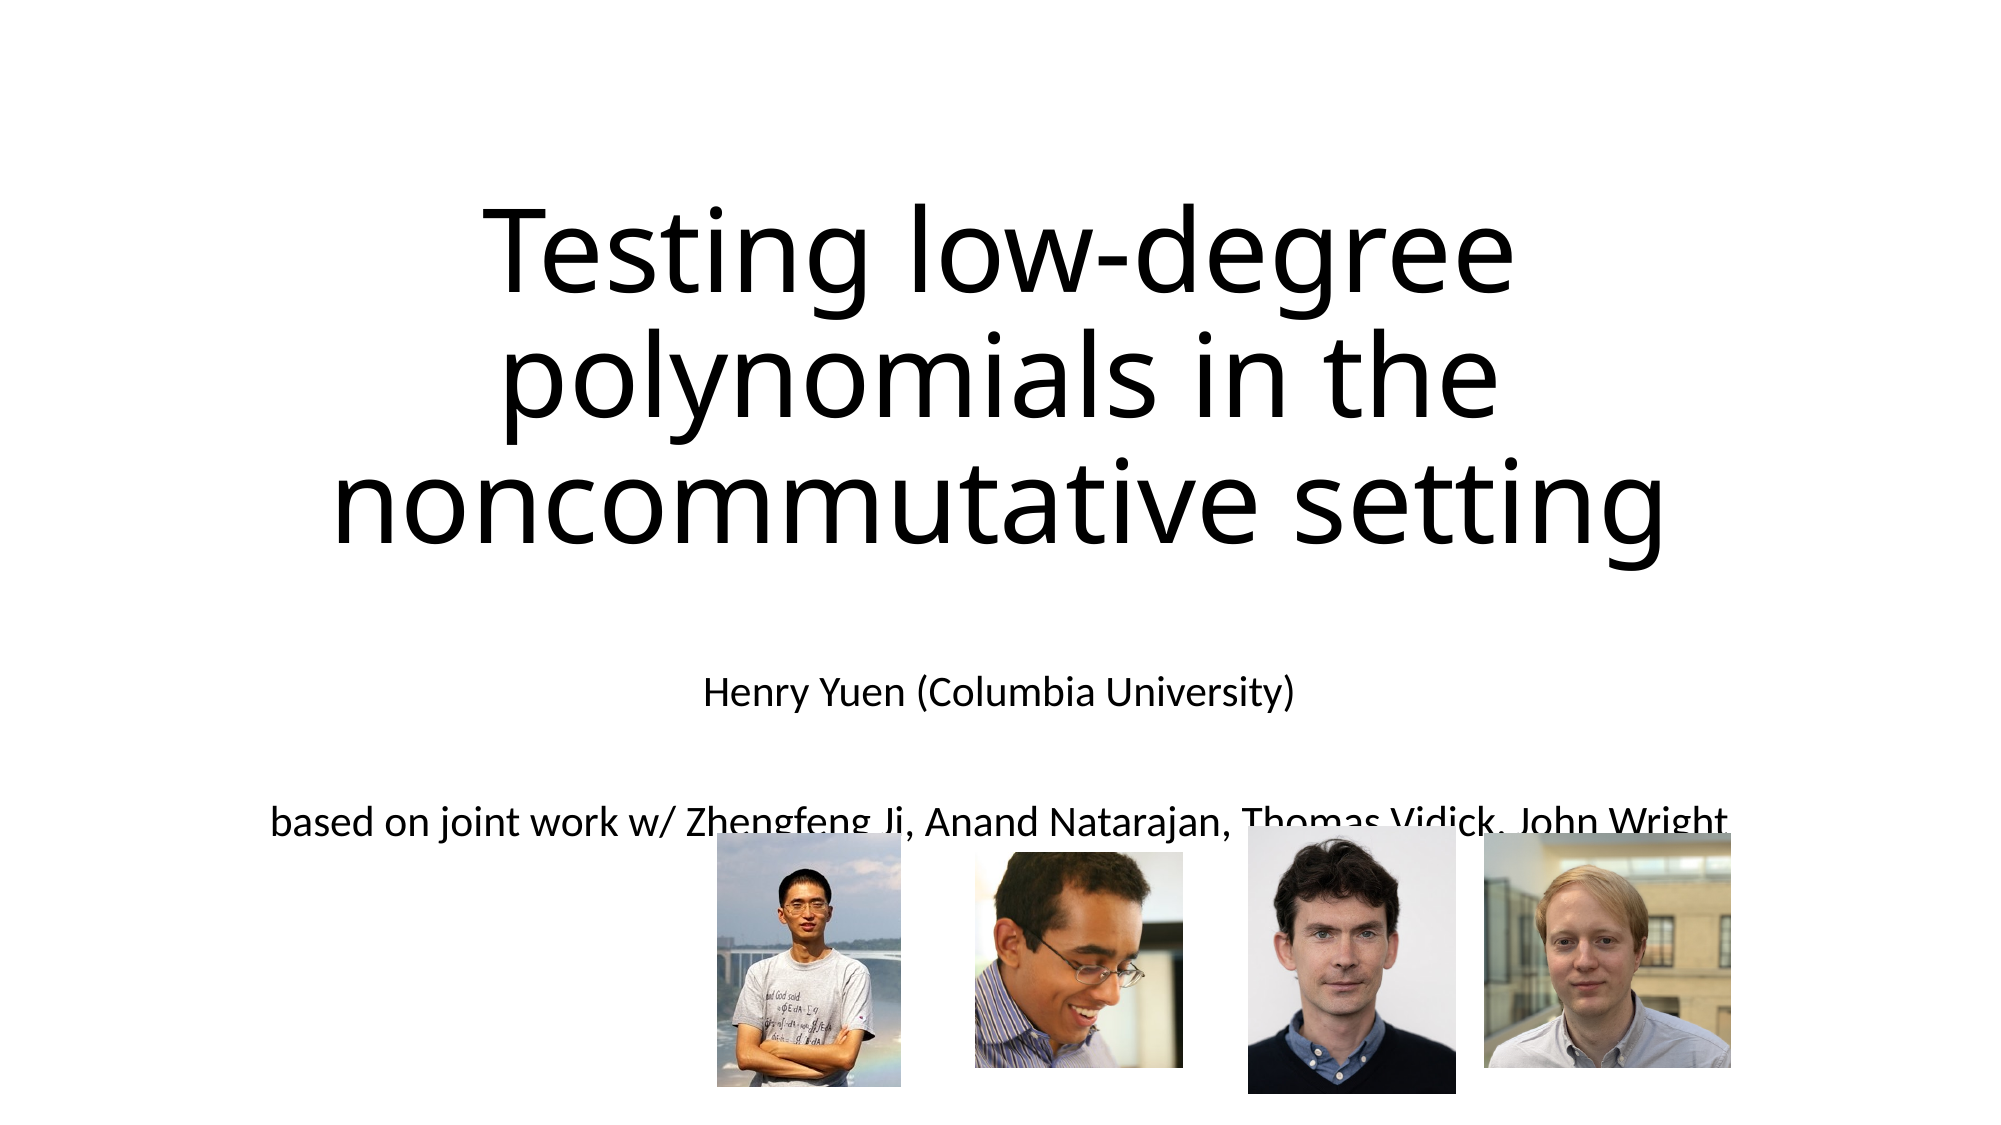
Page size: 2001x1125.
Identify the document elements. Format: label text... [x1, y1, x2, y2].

picture [1484, 833, 1731, 1068]
picture [717, 833, 901, 1087]
title Testing low-degree polynomials in the noncommutative setting [249, 184, 1750, 576]
picture [1248, 826, 1456, 1094]
picture [975, 852, 1183, 1068]
subtitle Henry Yuen (Columbia University) based on joint work w/ Zhengfeng Ji, Anand Natarajan, Thomas Vidick, John Wright [249, 590, 1750, 863]
